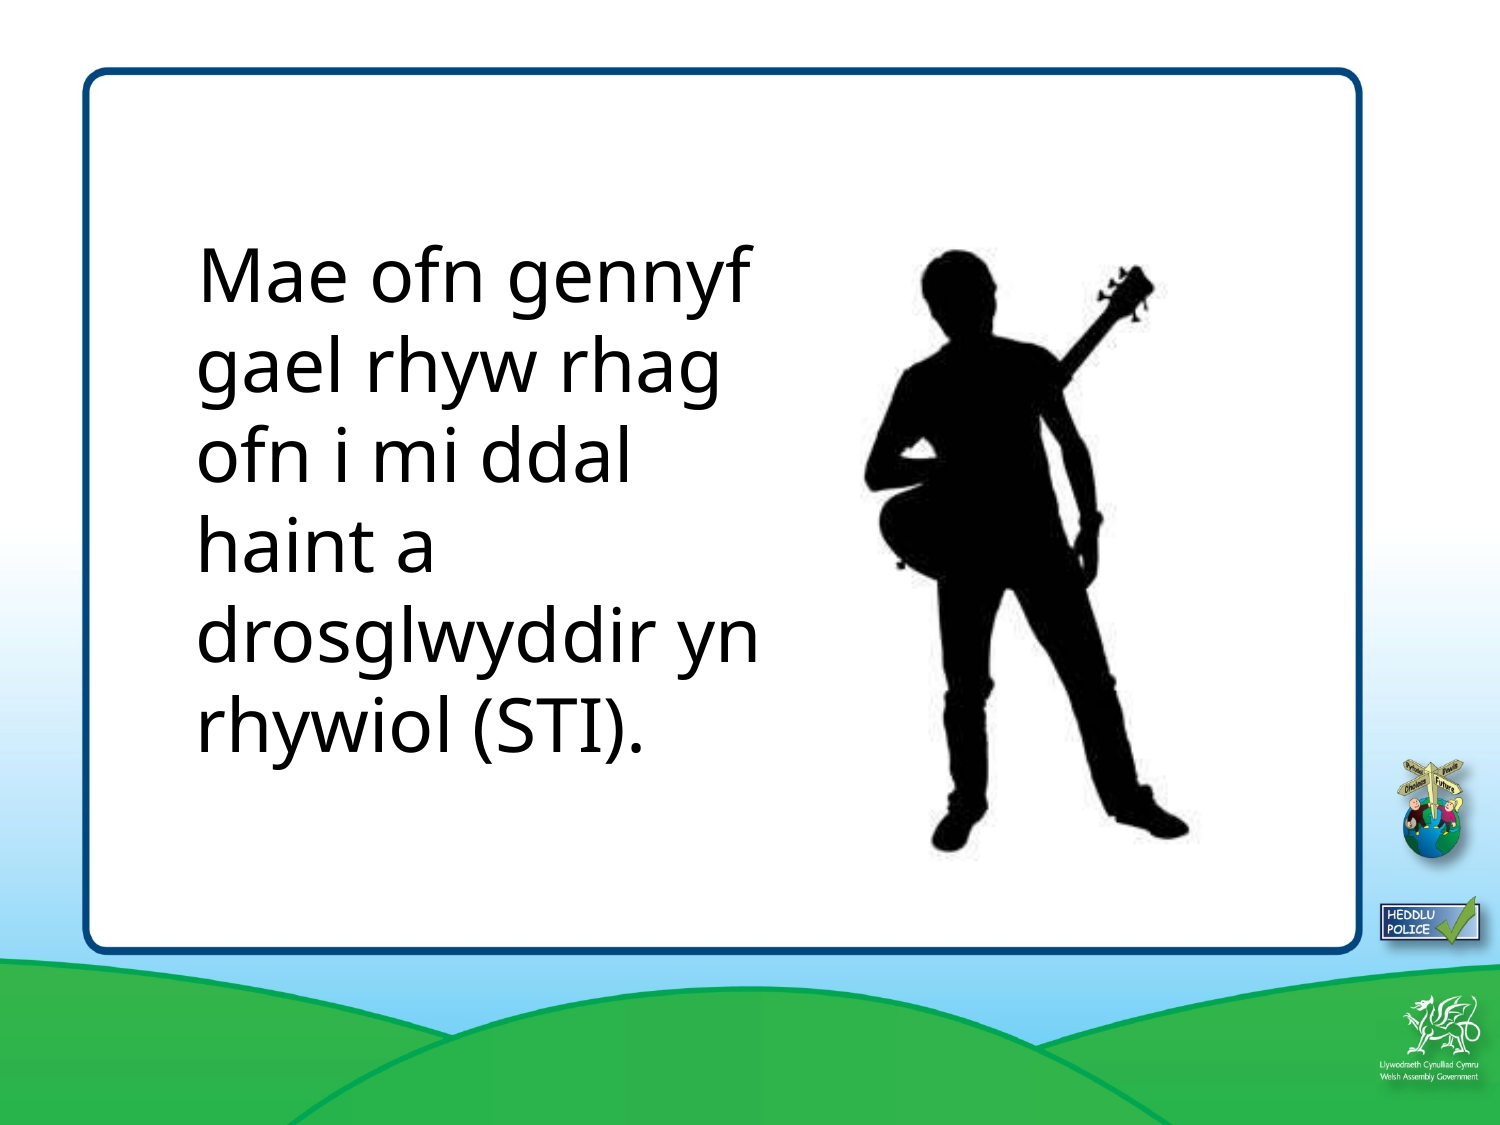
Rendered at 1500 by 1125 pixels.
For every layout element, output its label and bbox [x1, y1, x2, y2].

list [844, 231, 1215, 870]
picture [0, 0, 1500, 1125]
